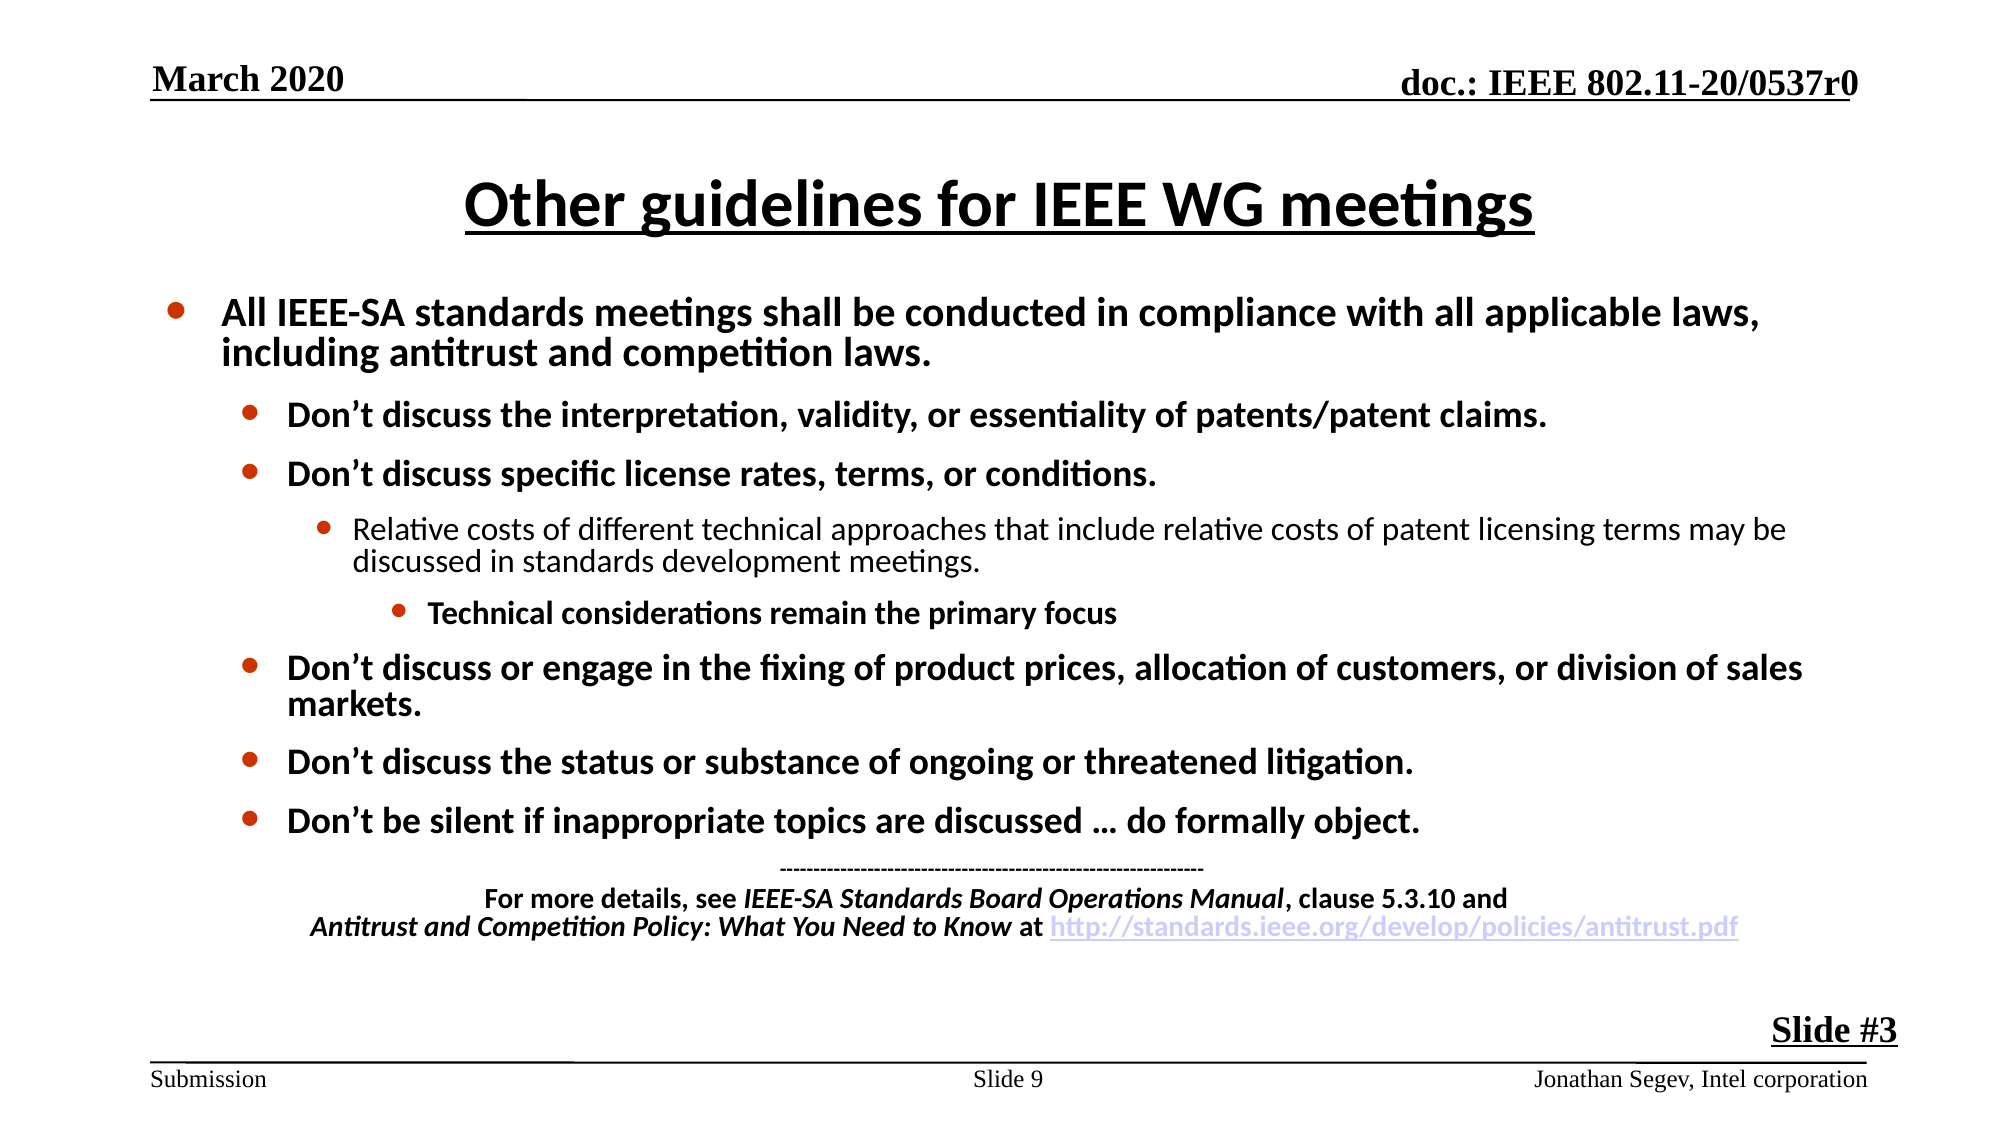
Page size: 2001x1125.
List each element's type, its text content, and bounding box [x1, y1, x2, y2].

text_box Slide #3 [1756, 997, 1913, 1058]
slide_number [152, 54, 563, 100]
list All IEEE-SA standards meetings shall be conducted in compliance with all applicable laws, including antitrust and competition laws. Don’t discuss the interpretation, validity, or essentiality of patents/patent claims. Don’t discuss specific license rates, terms, or conditions. Relative costs of different technical approaches that include relative costs of patent licensing terms may be discussed in standards development meetings. Technical considerations remain the primary focus Don’t discuss or engage in the fixing of product prices, allocation of customers, or division of sales markets. Don’t discuss the status or substance of ongoing or threatened litigation. Don’t be silent if inappropriate topics are discussed … do formally object. --------------------------------------------------------------- For more details, see IEEE-SA Standards Board Operations Manual, clause 5.3.10 and Antitrust and Competition Policy: What You Need to Know at http://standards.ieee.org/develop/policies/antitrust.pdf [149, 286, 1850, 1000]
slide_number Slide 9 [950, 1061, 1067, 1123]
title Other guidelines for IEEE WG meetings [149, 112, 1850, 286]
footer Jonathan Segev, Intel corporation [1171, 1061, 1869, 1093]
